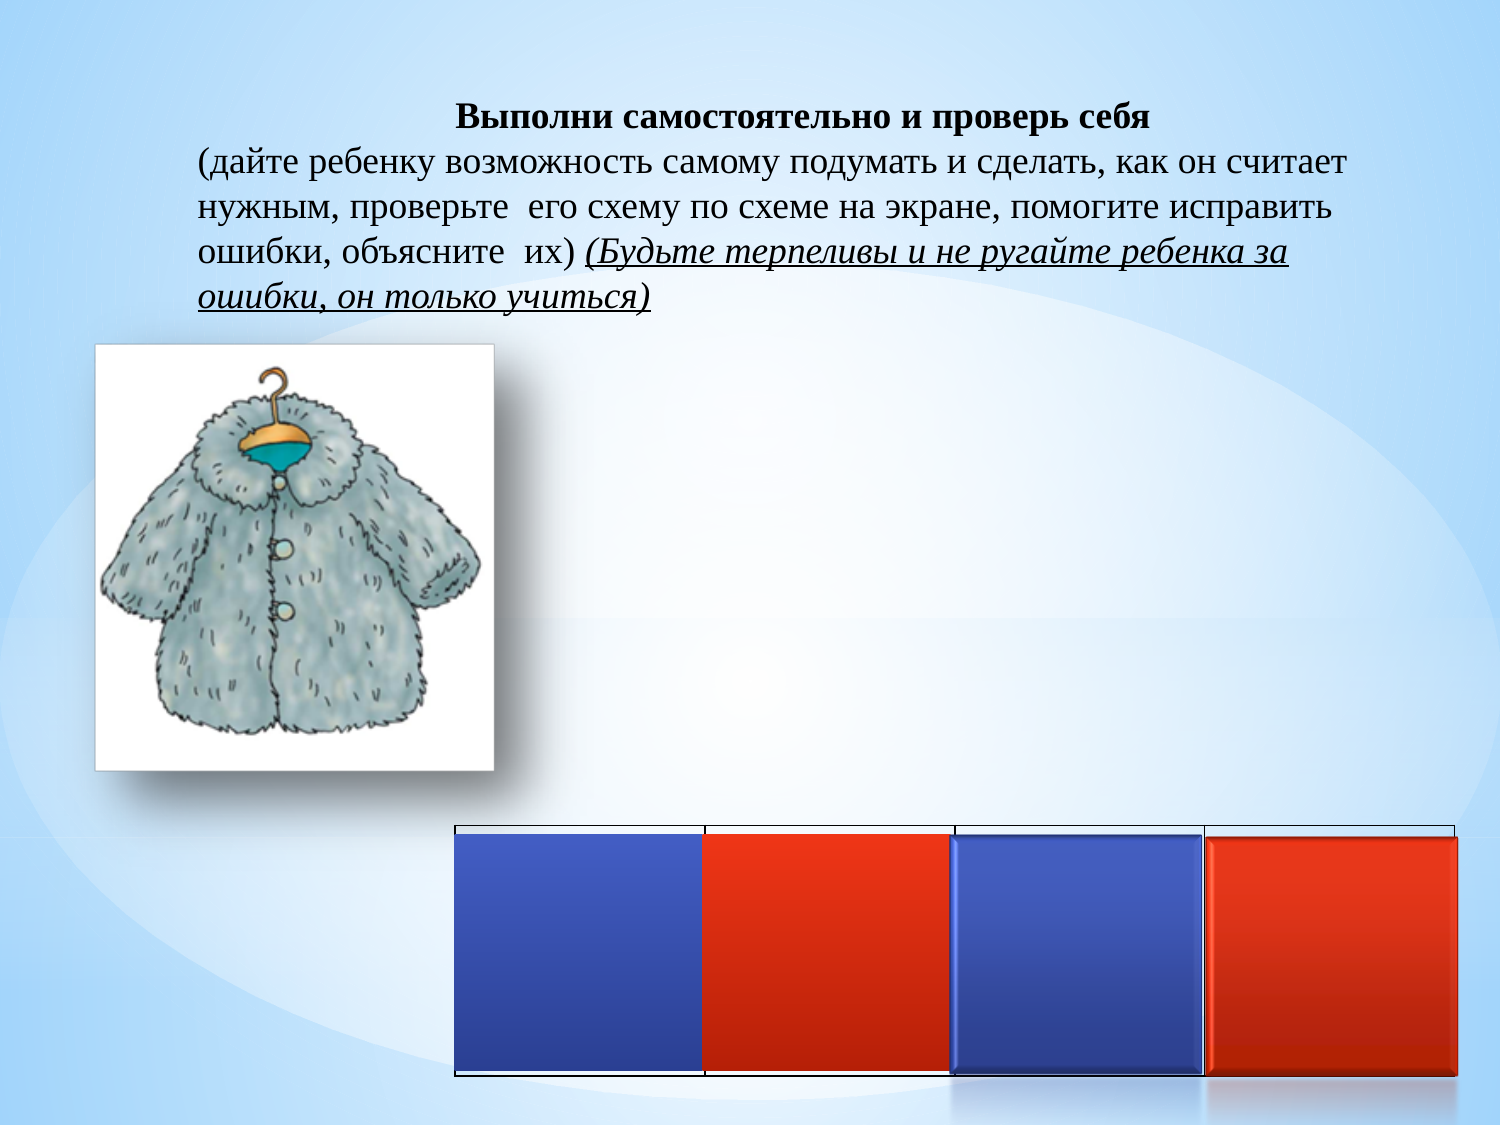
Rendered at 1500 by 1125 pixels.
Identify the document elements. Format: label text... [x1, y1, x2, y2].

table_header [706, 826, 954, 830]
picture [40, 290, 606, 882]
table_header [956, 826, 1204, 830]
table_header [610, 826, 704, 830]
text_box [454, 832, 1466, 1125]
text_box Выполни самостоятельно и проверь себя (дайте ребенку возможность самому подумать и сделать, как он считает нужным, проверьте его схему по схеме на экране, помогите исправить ошибки, объясните их) (Будьте терпеливы и не ругайте ребенка за ошибки, он только учиться) [182, 83, 1424, 323]
table_header [1205, 826, 1454, 830]
